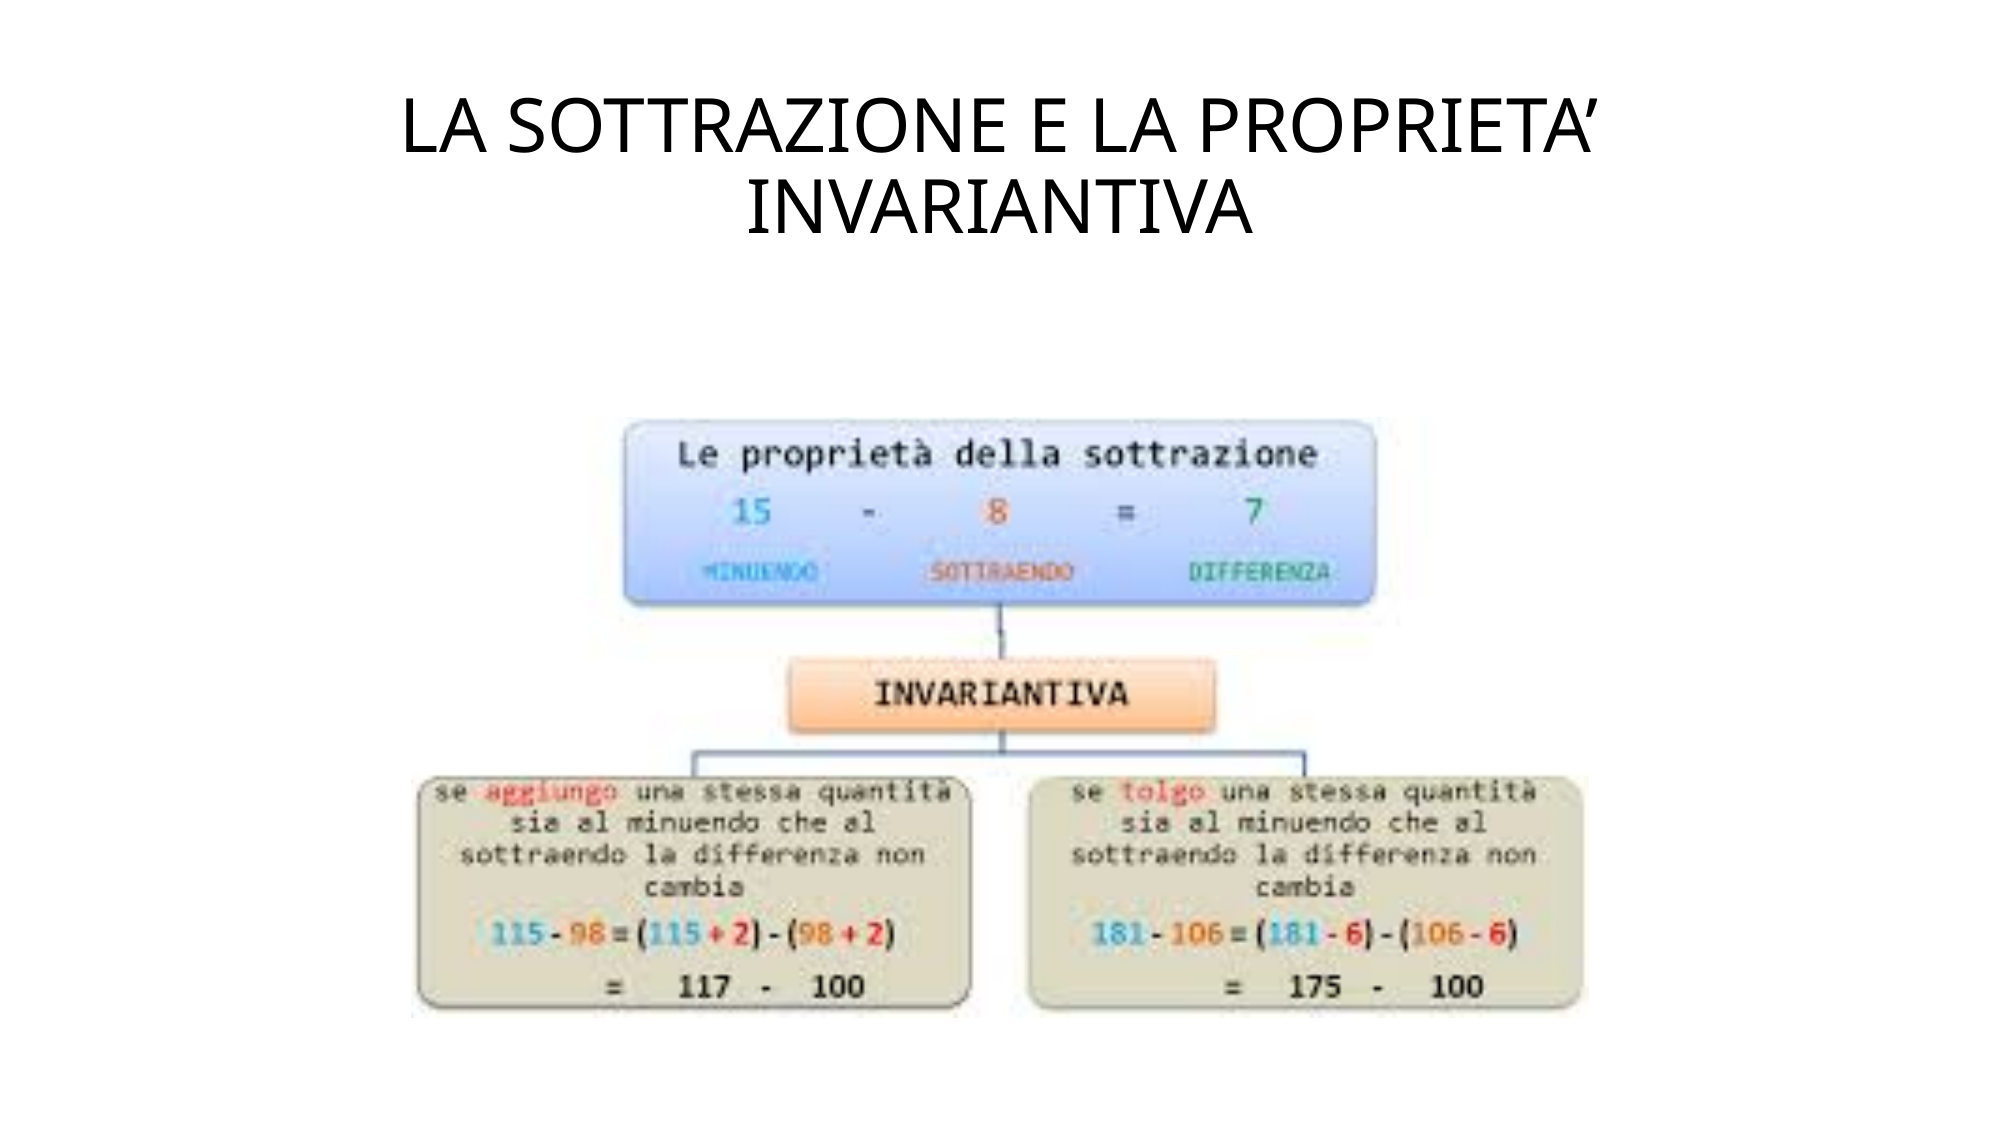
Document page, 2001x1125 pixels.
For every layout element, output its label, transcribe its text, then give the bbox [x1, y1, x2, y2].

title LA SOTTRAZIONE E LA PROPRIETA’ INVARIANTIVA [137, 59, 1863, 278]
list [411, 417, 1589, 1018]
